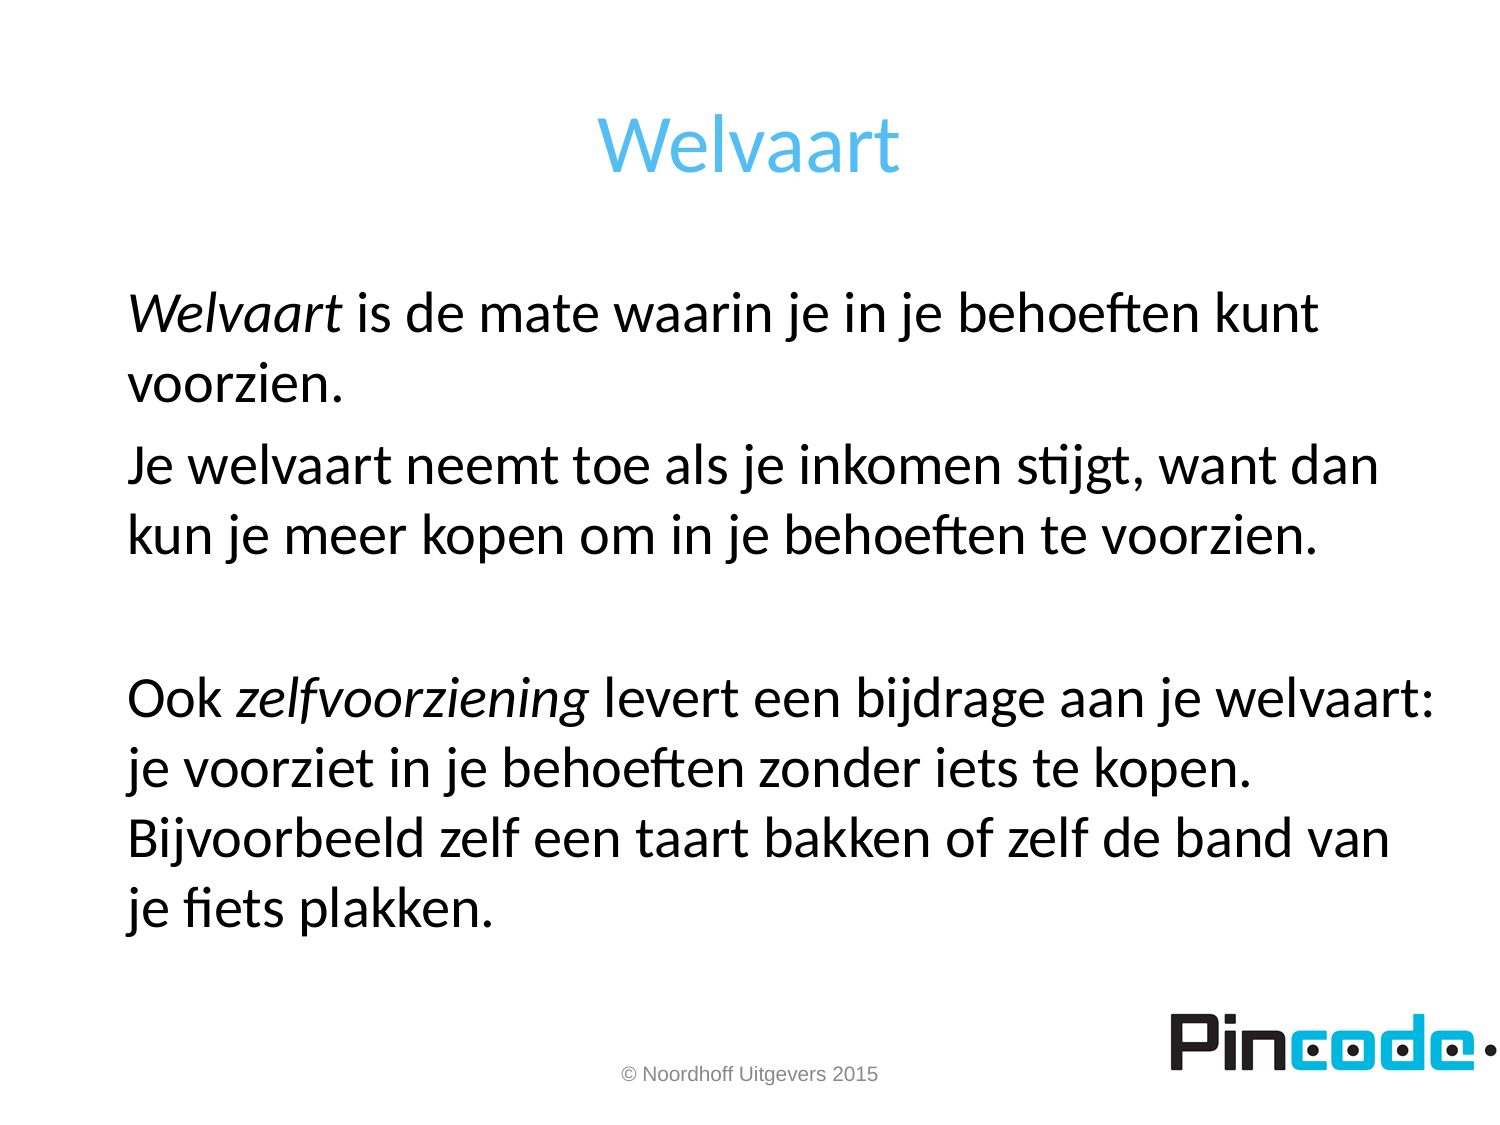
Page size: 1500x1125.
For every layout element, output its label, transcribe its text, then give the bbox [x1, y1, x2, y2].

text_box © Noordhoff Uitgevers 2015 [512, 1042, 988, 1103]
picture [1167, 993, 1499, 1092]
list Welvaart is de mate waarin je in je behoeften kunt voorzien. Je welvaart neemt toe als je inkomen stijgt, want dan kun je meer kopen om in je behoeften te voorzien. Ook zelfvoorziening levert een bijdrage aan je welvaart: je voorziet in je behoeften zonder iets te kopen. Bijvoorbeeld zelf een taart bakken of zelf de band van je fiets plakken. [112, 267, 1463, 1010]
title Welvaart [75, 45, 1425, 233]
